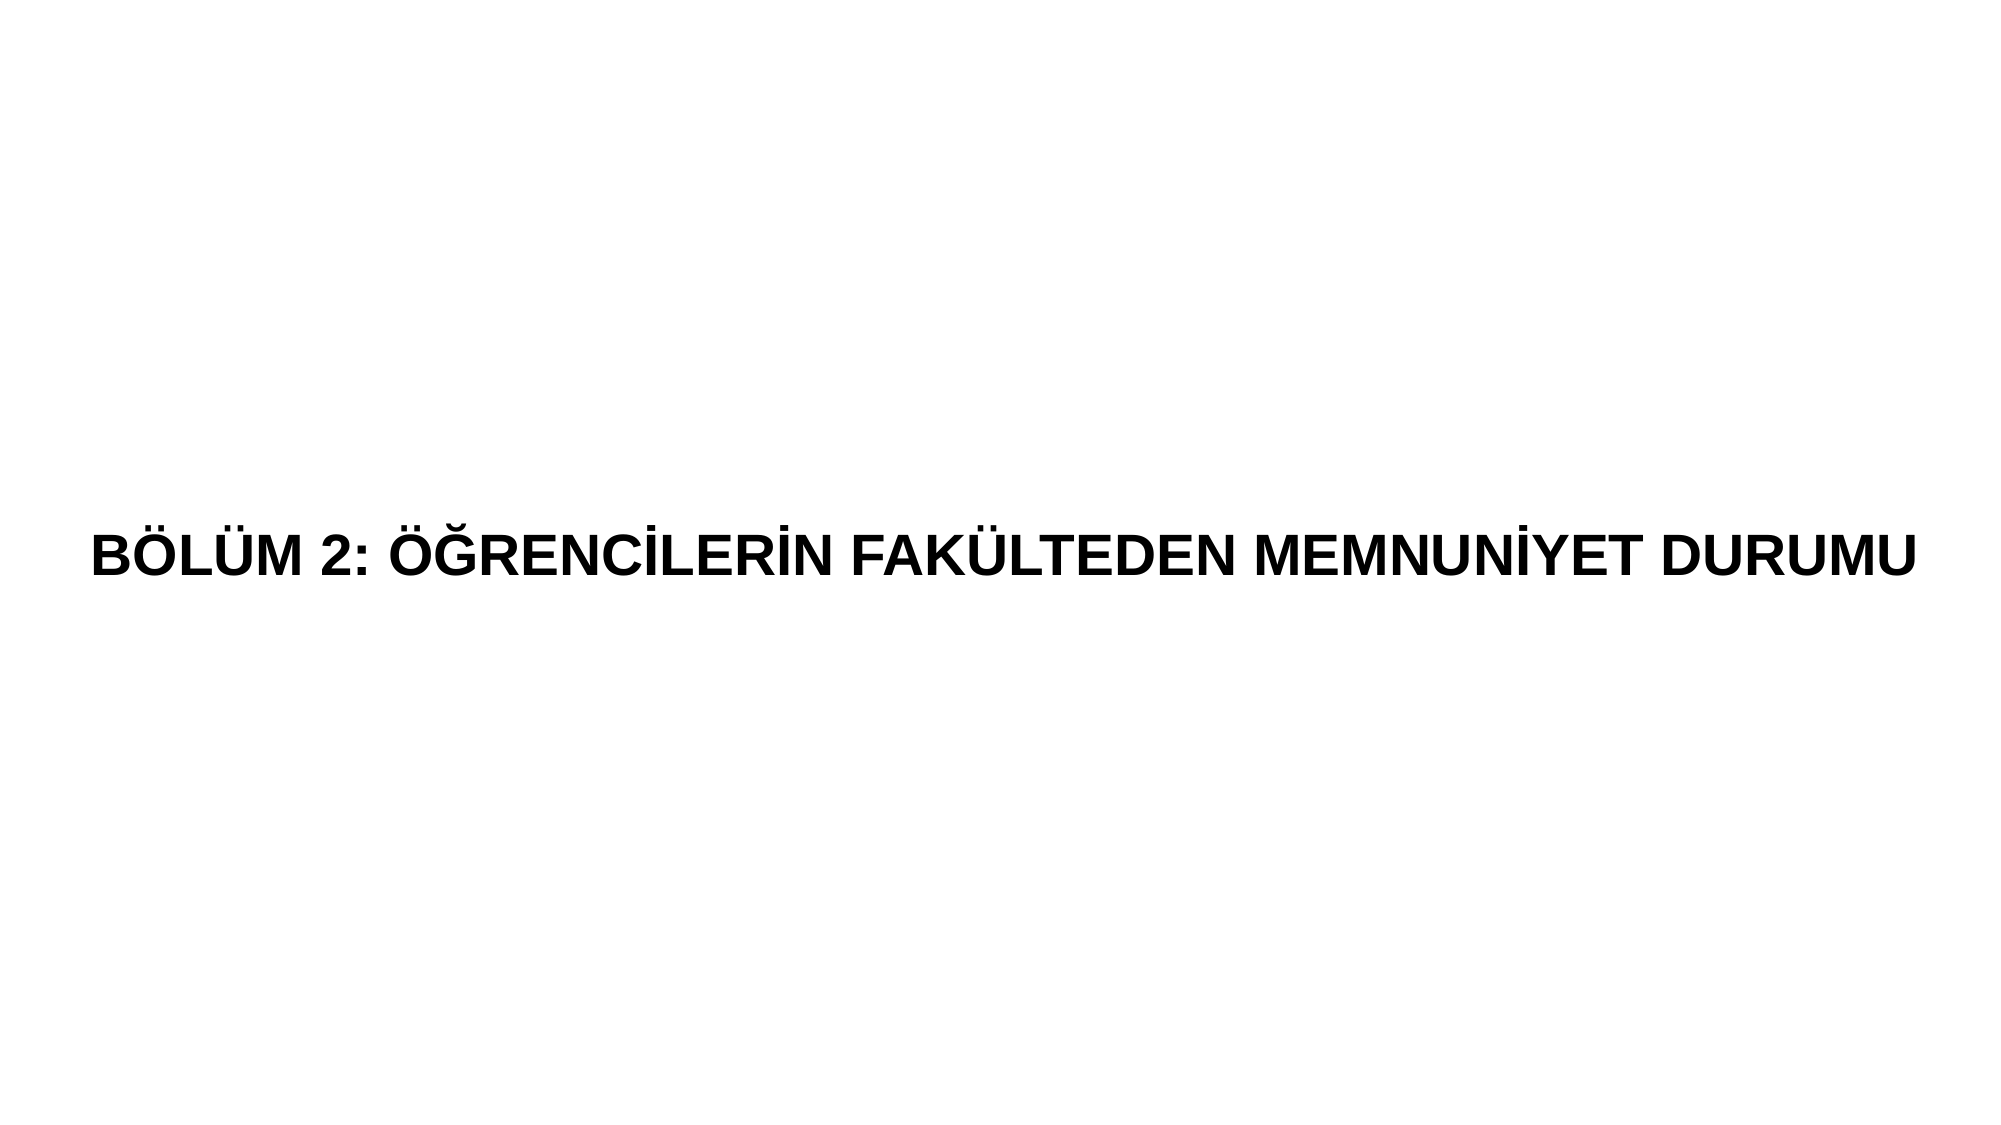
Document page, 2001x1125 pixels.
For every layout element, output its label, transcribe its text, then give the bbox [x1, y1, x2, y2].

text_box BÖLÜM 2: ÖĞRENCİLERİN FAKÜLTEDEN MEMNUNİYET DURUMU [41, 509, 1969, 595]
